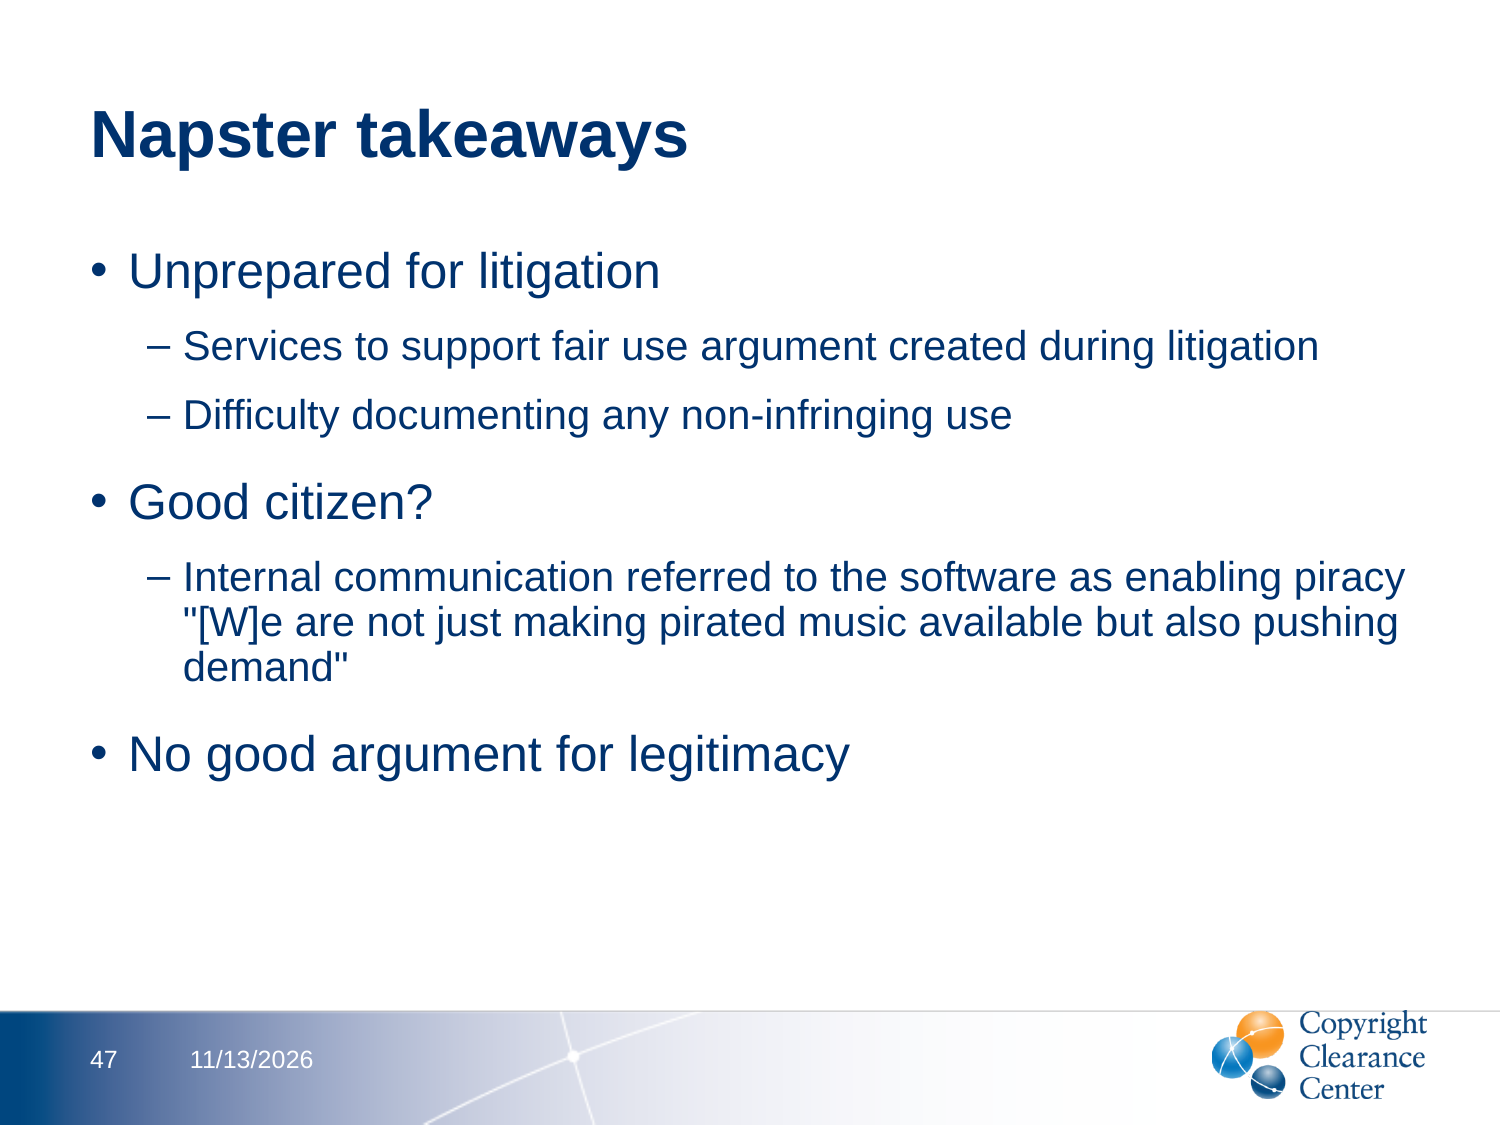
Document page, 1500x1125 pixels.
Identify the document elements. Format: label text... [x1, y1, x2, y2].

slide_number 47 [75, 1042, 150, 1075]
list Unprepared for litigation Services to support fair use argument created during litigation Difficulty documenting any non-infringing use Good citizen? Internal communication referred to the software as enabling piracy "[W]e are not just making pirated music available but also pushing demand" No good argument for legitimacy [75, 237, 1425, 963]
picture [0, 1009, 1500, 1125]
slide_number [174, 1042, 525, 1075]
title Napster takeaways [75, 57, 1425, 180]
